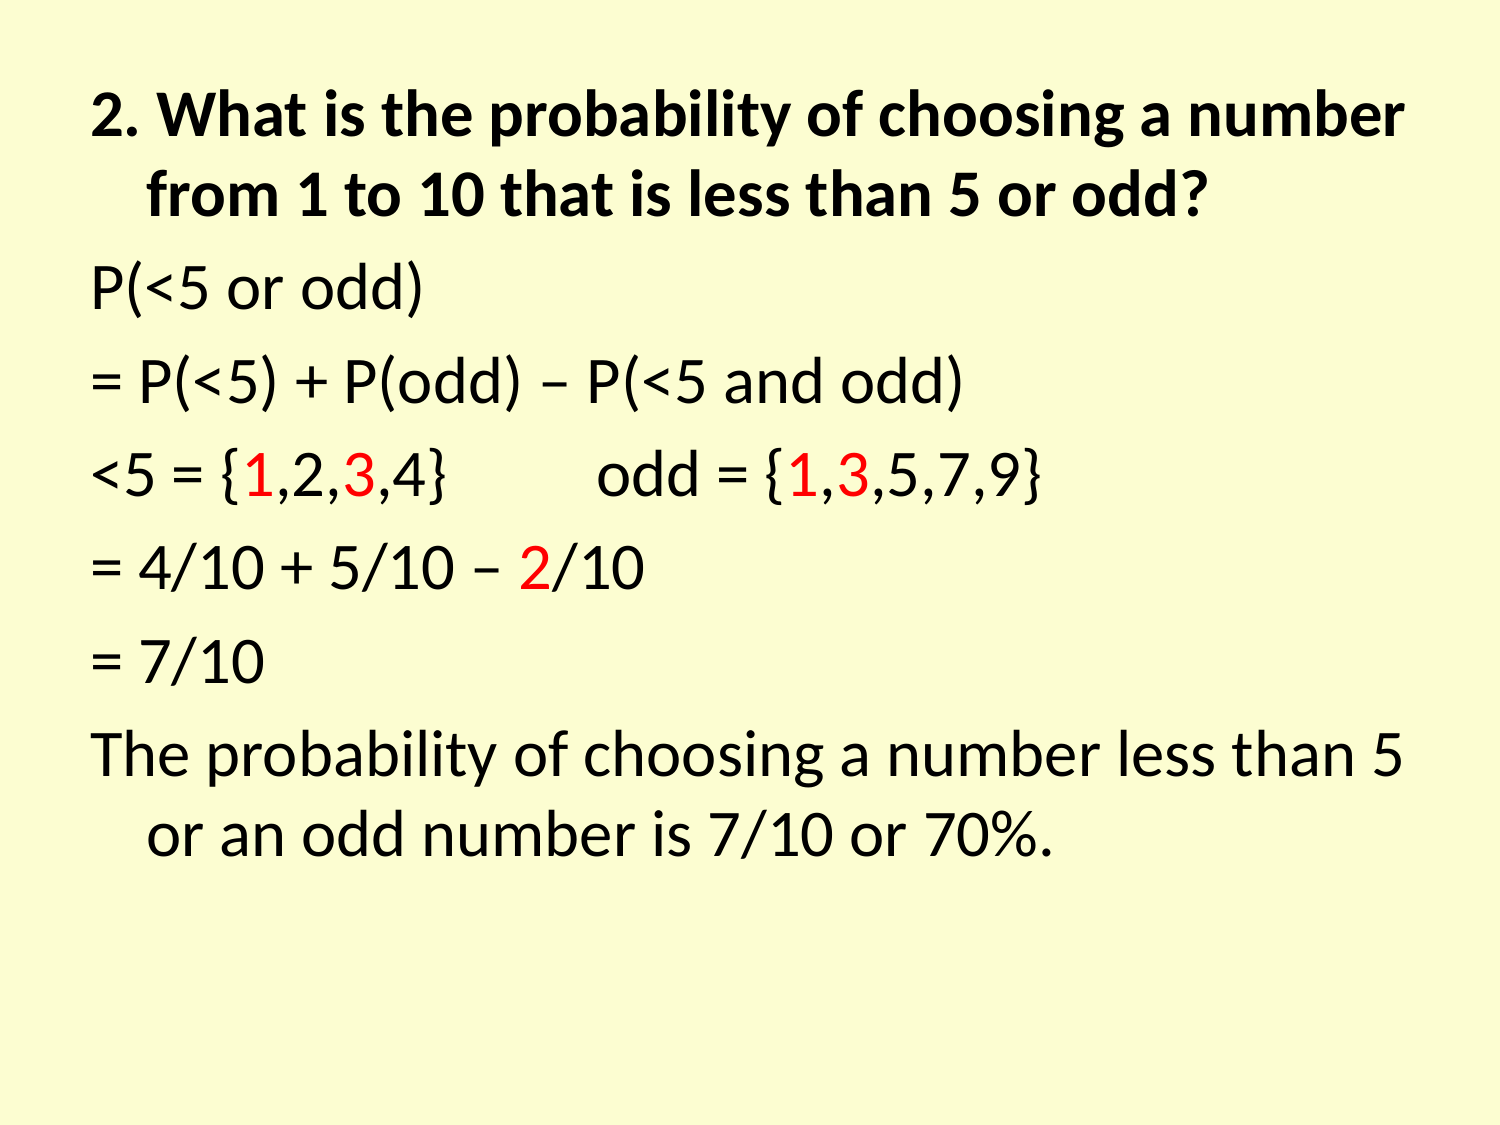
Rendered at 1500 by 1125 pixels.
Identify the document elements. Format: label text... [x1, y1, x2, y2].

list 2. What is the probability of choosing a number from 1 to 10 that is less than 5 or odd? P(<5 or odd) = P(<5) + P(odd) – P(<5 and odd) <5 = {1,2,3,4} odd = {1,3,5,7,9} = 4/10 + 5/10 – 2/10 = 7/10 The probability of choosing a number less than 5 or an odd number is 7/10 or 70%. [75, 62, 1425, 1005]
